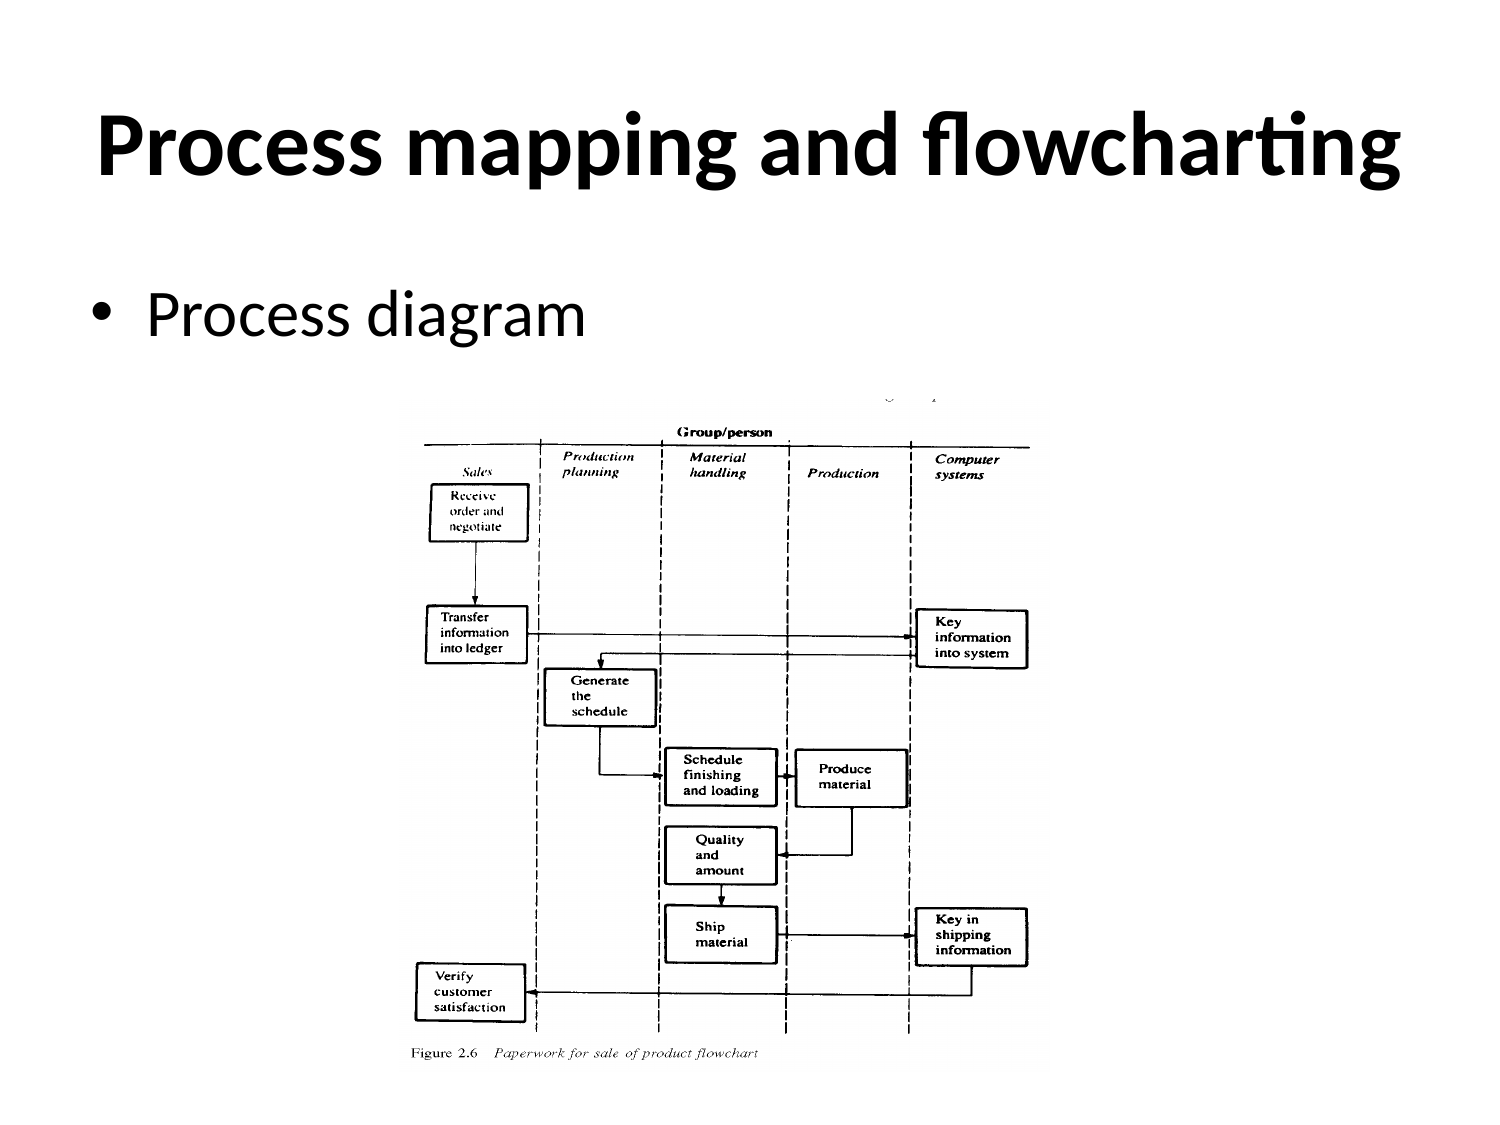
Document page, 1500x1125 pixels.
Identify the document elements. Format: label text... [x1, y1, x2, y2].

list Process diagram [75, 262, 1425, 1005]
title Process mapping and flowcharting [75, 45, 1425, 233]
picture [399, 399, 1051, 1073]
